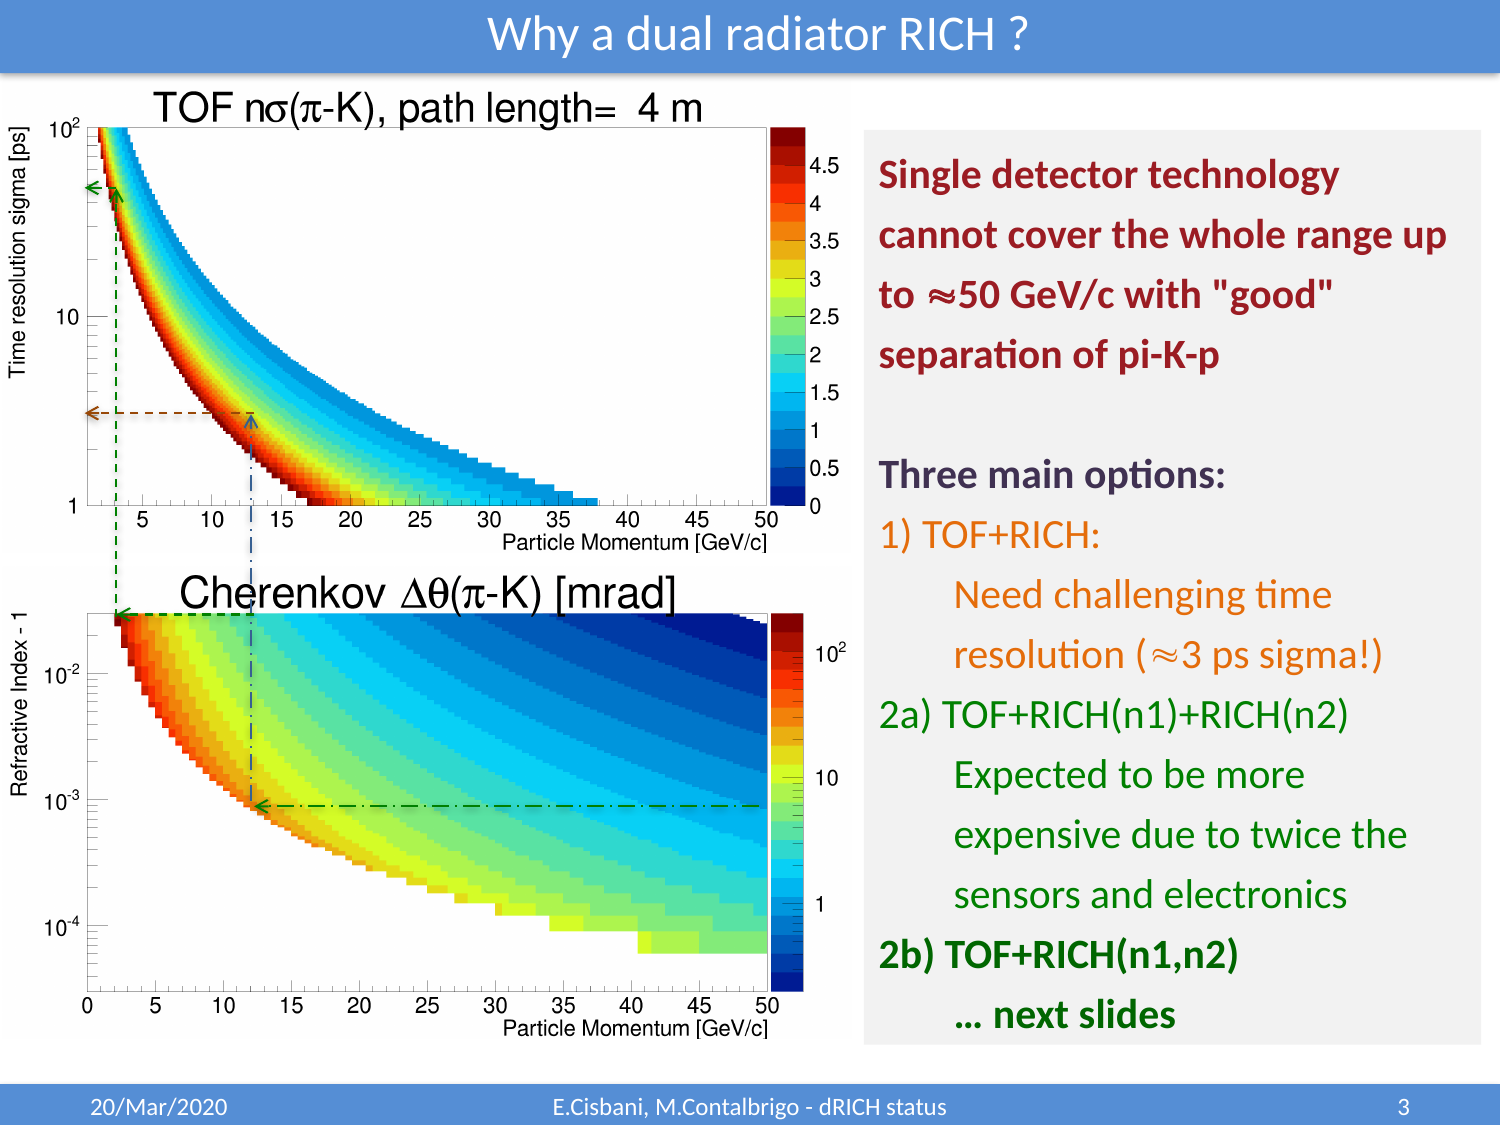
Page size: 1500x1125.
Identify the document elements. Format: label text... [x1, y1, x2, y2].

picture [2, 566, 852, 1039]
footer E.Cisbani, M.Contalbrigo - dRICH status [512, 1084, 988, 1125]
text_box [0, 1083, 1500, 1125]
slide_number 20/Mar/2020 [75, 1084, 425, 1125]
picture [117, 414, 250, 554]
picture [117, 566, 250, 614]
text_box [0, 0, 1500, 74]
text_box Single detector technology cannot cover the whole range up to 50 GeV/c with "good" separation of pi-K-p Three main options: 1) TOF+RICH: Need challenging time resolution (3 ps sigma!) 2a) TOF+RICH(n1)+RICH(n2) Expected to be more expensive due to twice the sensors and electronics 2b) TOF+RICH(n1,n2) … next slides [863, 129, 1482, 1045]
slide_number 3 [1074, 1084, 1425, 1125]
picture [1, 80, 852, 554]
text_box Why a dual radiator RICH ? [472, 0, 1046, 68]
